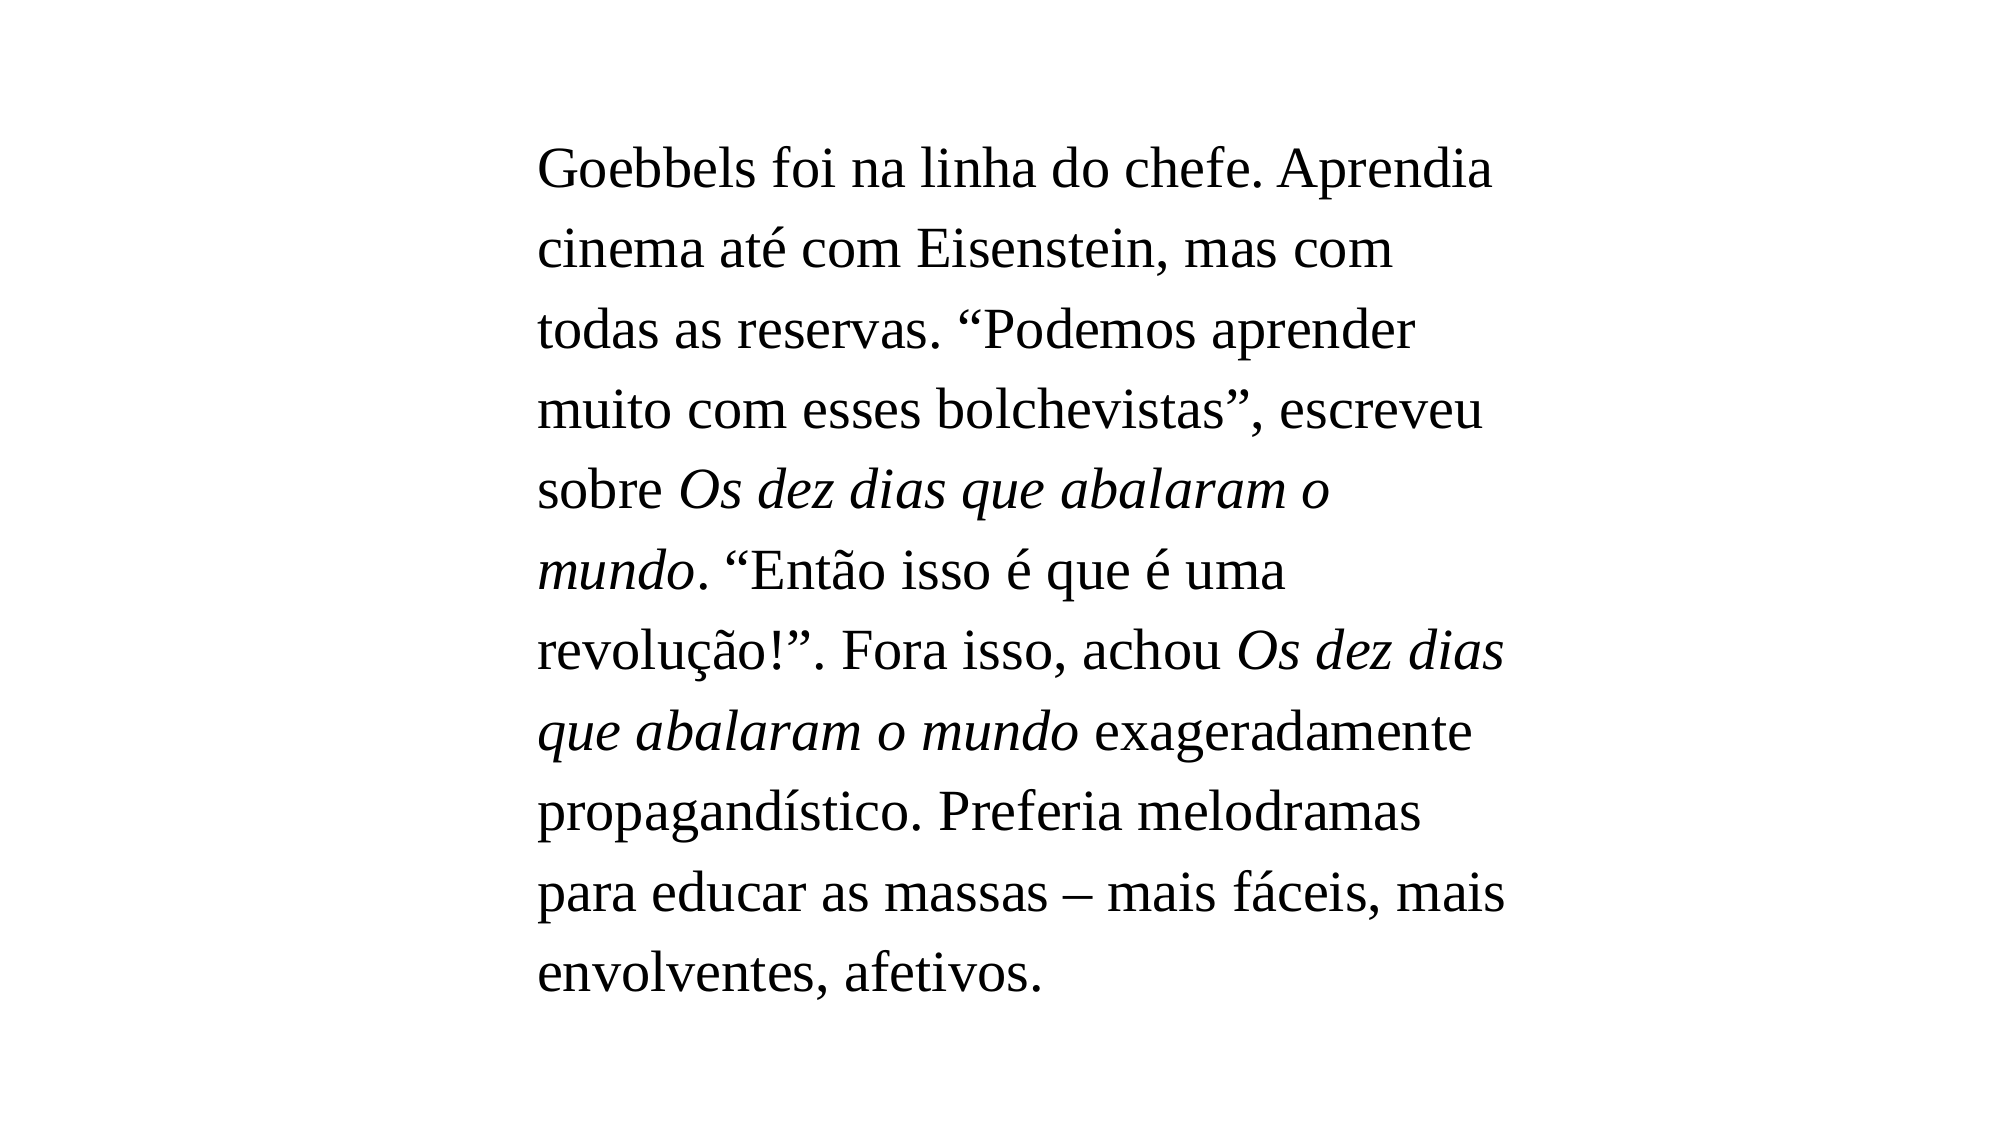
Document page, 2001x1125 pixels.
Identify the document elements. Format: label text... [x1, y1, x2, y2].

text_box Goebbels foi na linha do chefe. Aprendia cinema até com Eisenstein, mas com todas as reservas. “Podemos aprender muito com esses bolchevistas”, escreveu sobre Os dez dias que abalaram o mundo. “Então isso é que é uma revolução!”. Fora isso, achou Os dez dias que abalaram o mundo exageradamente propagandístico. Preferia melodramas para educar as massas – mais fáceis, mais envolventes, afetivos. [522, 111, 1523, 1011]
